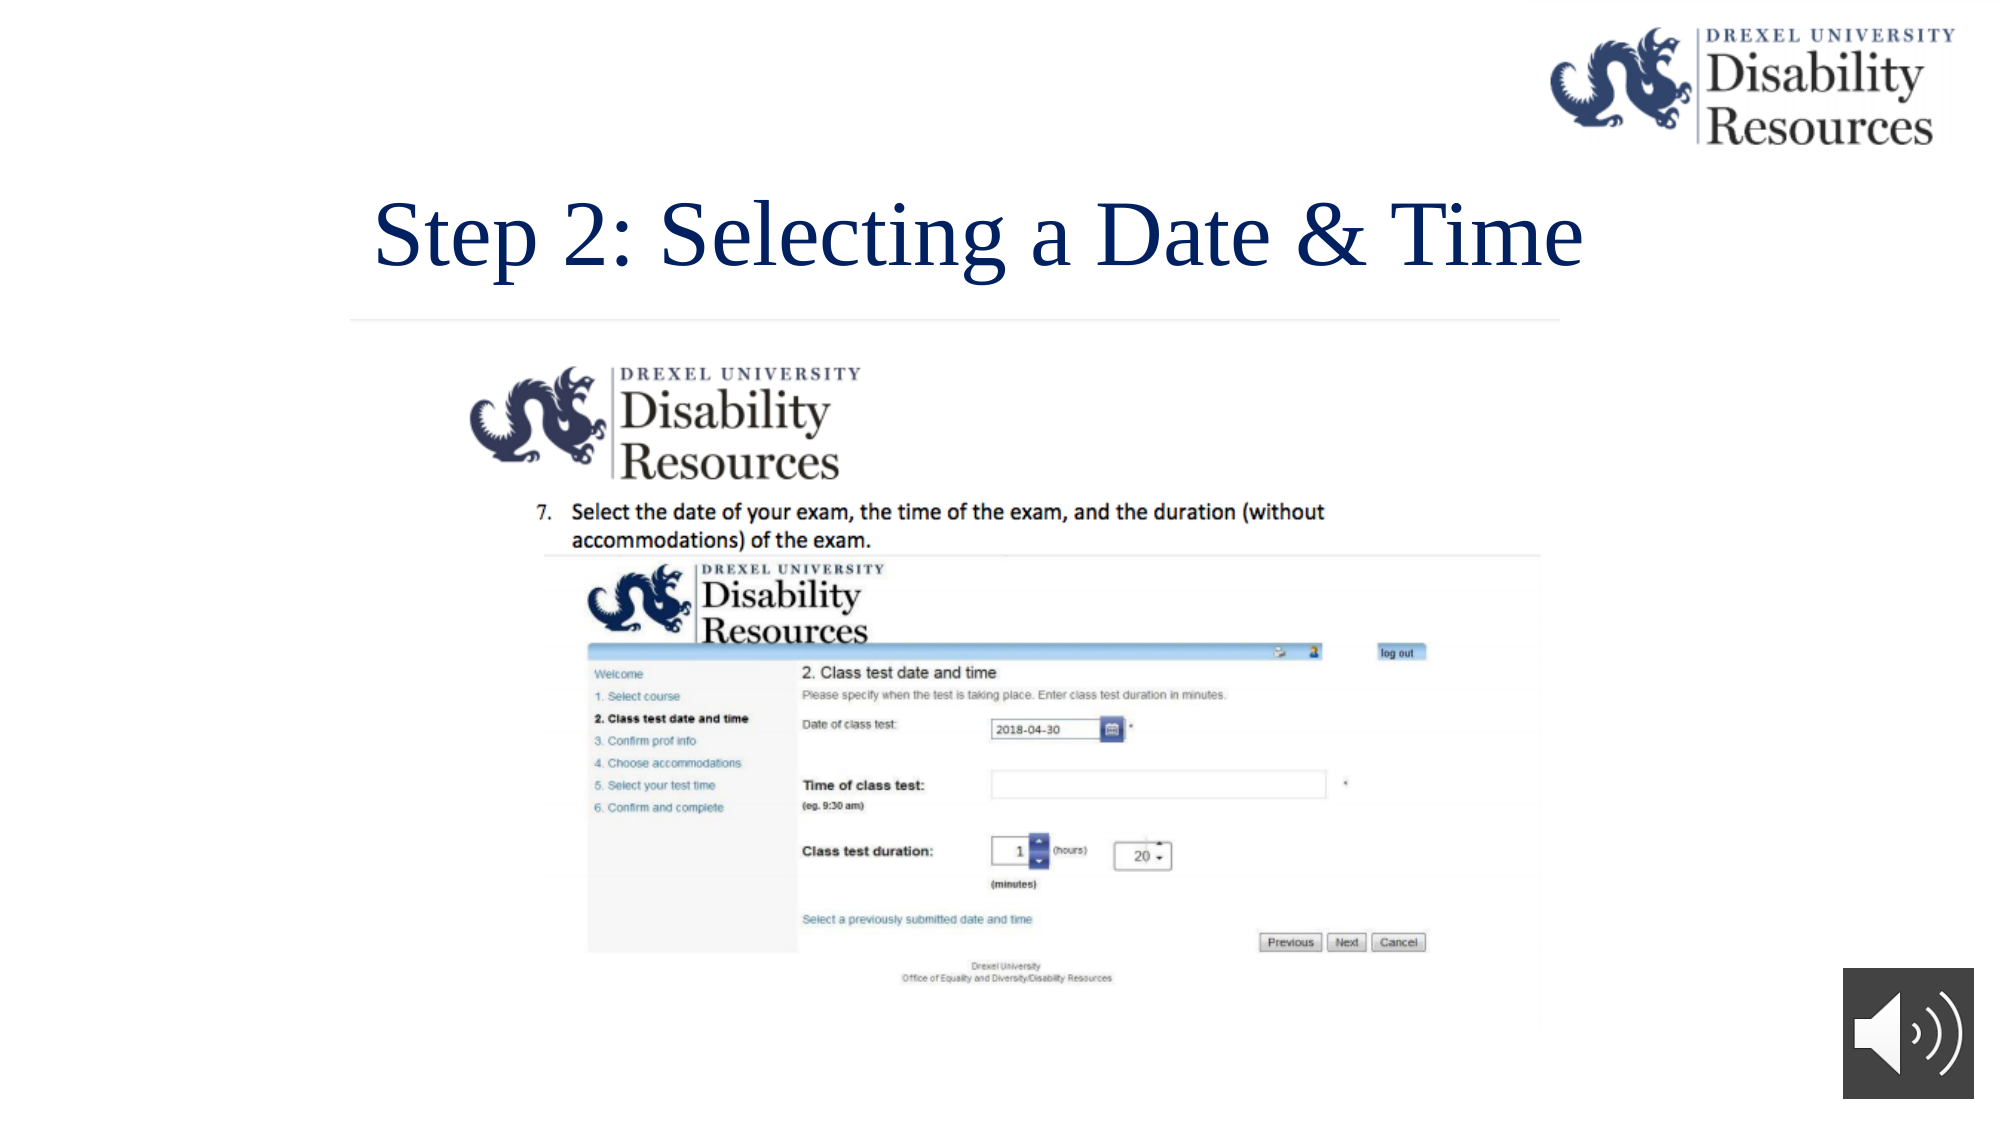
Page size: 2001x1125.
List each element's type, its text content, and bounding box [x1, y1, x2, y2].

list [350, 319, 1560, 1034]
title Step 2: Selecting a Date & Time [116, 126, 1842, 344]
picture [1841, 966, 1975, 1100]
picture [1520, 0, 2000, 163]
